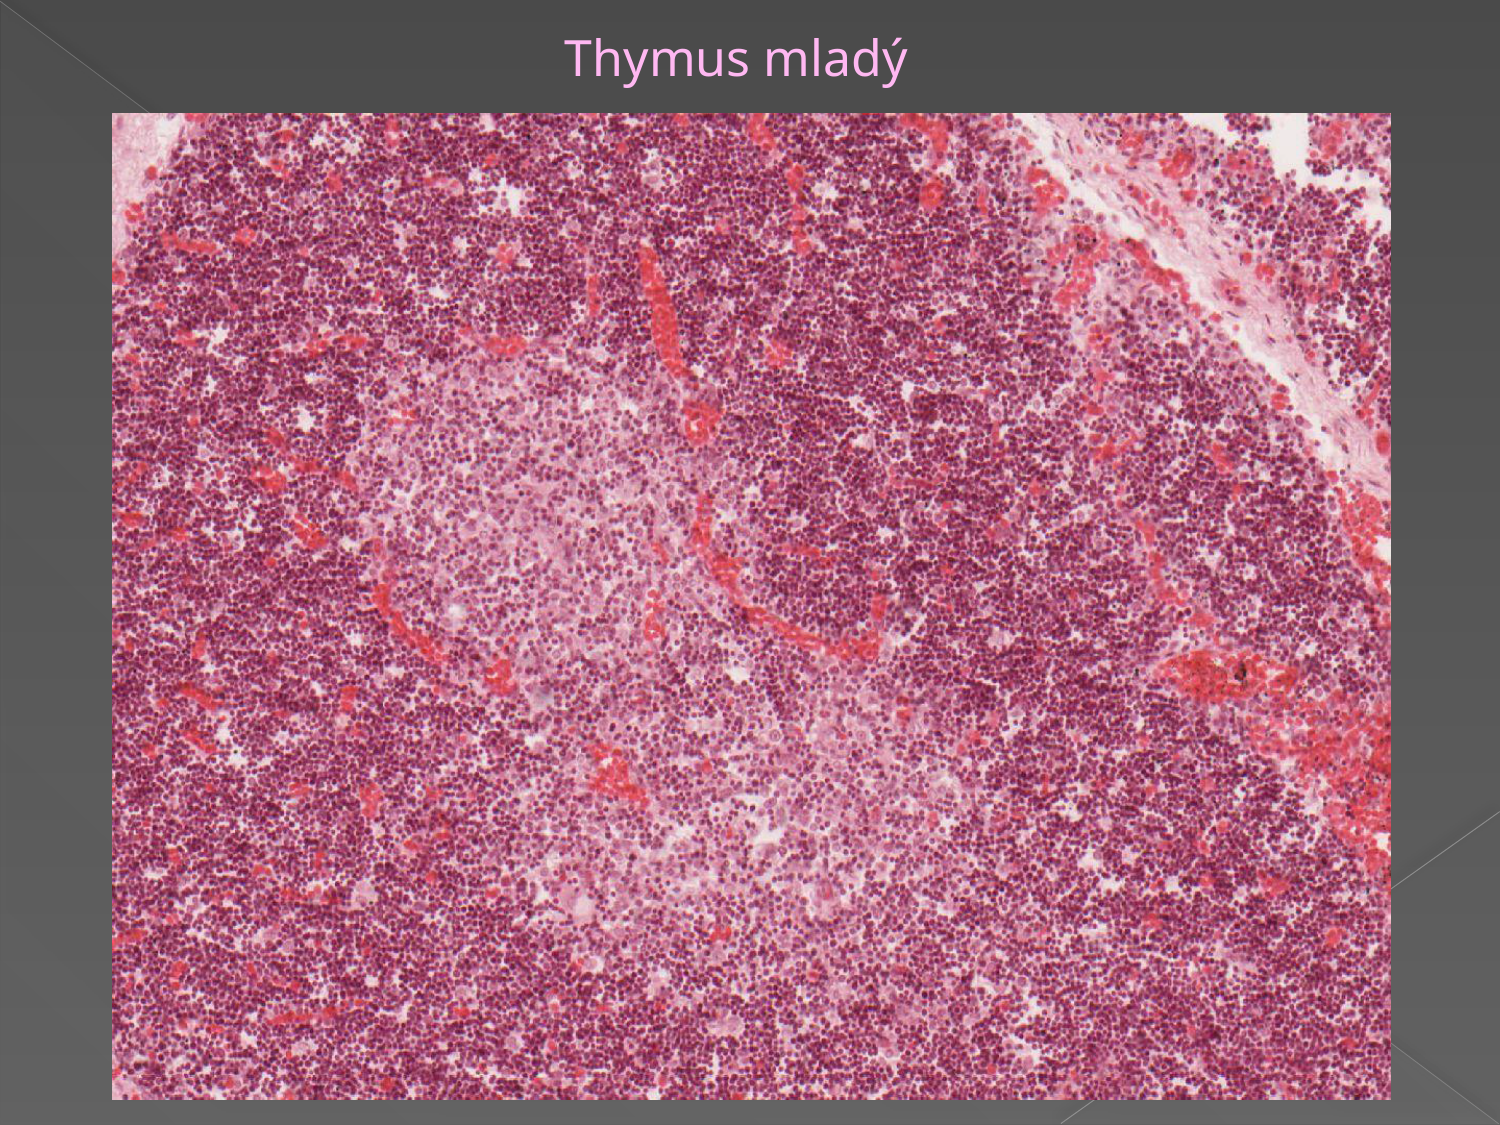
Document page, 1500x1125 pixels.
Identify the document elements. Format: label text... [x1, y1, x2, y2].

picture [111, 113, 1391, 1101]
text_box Thymus mladý [550, 19, 923, 94]
